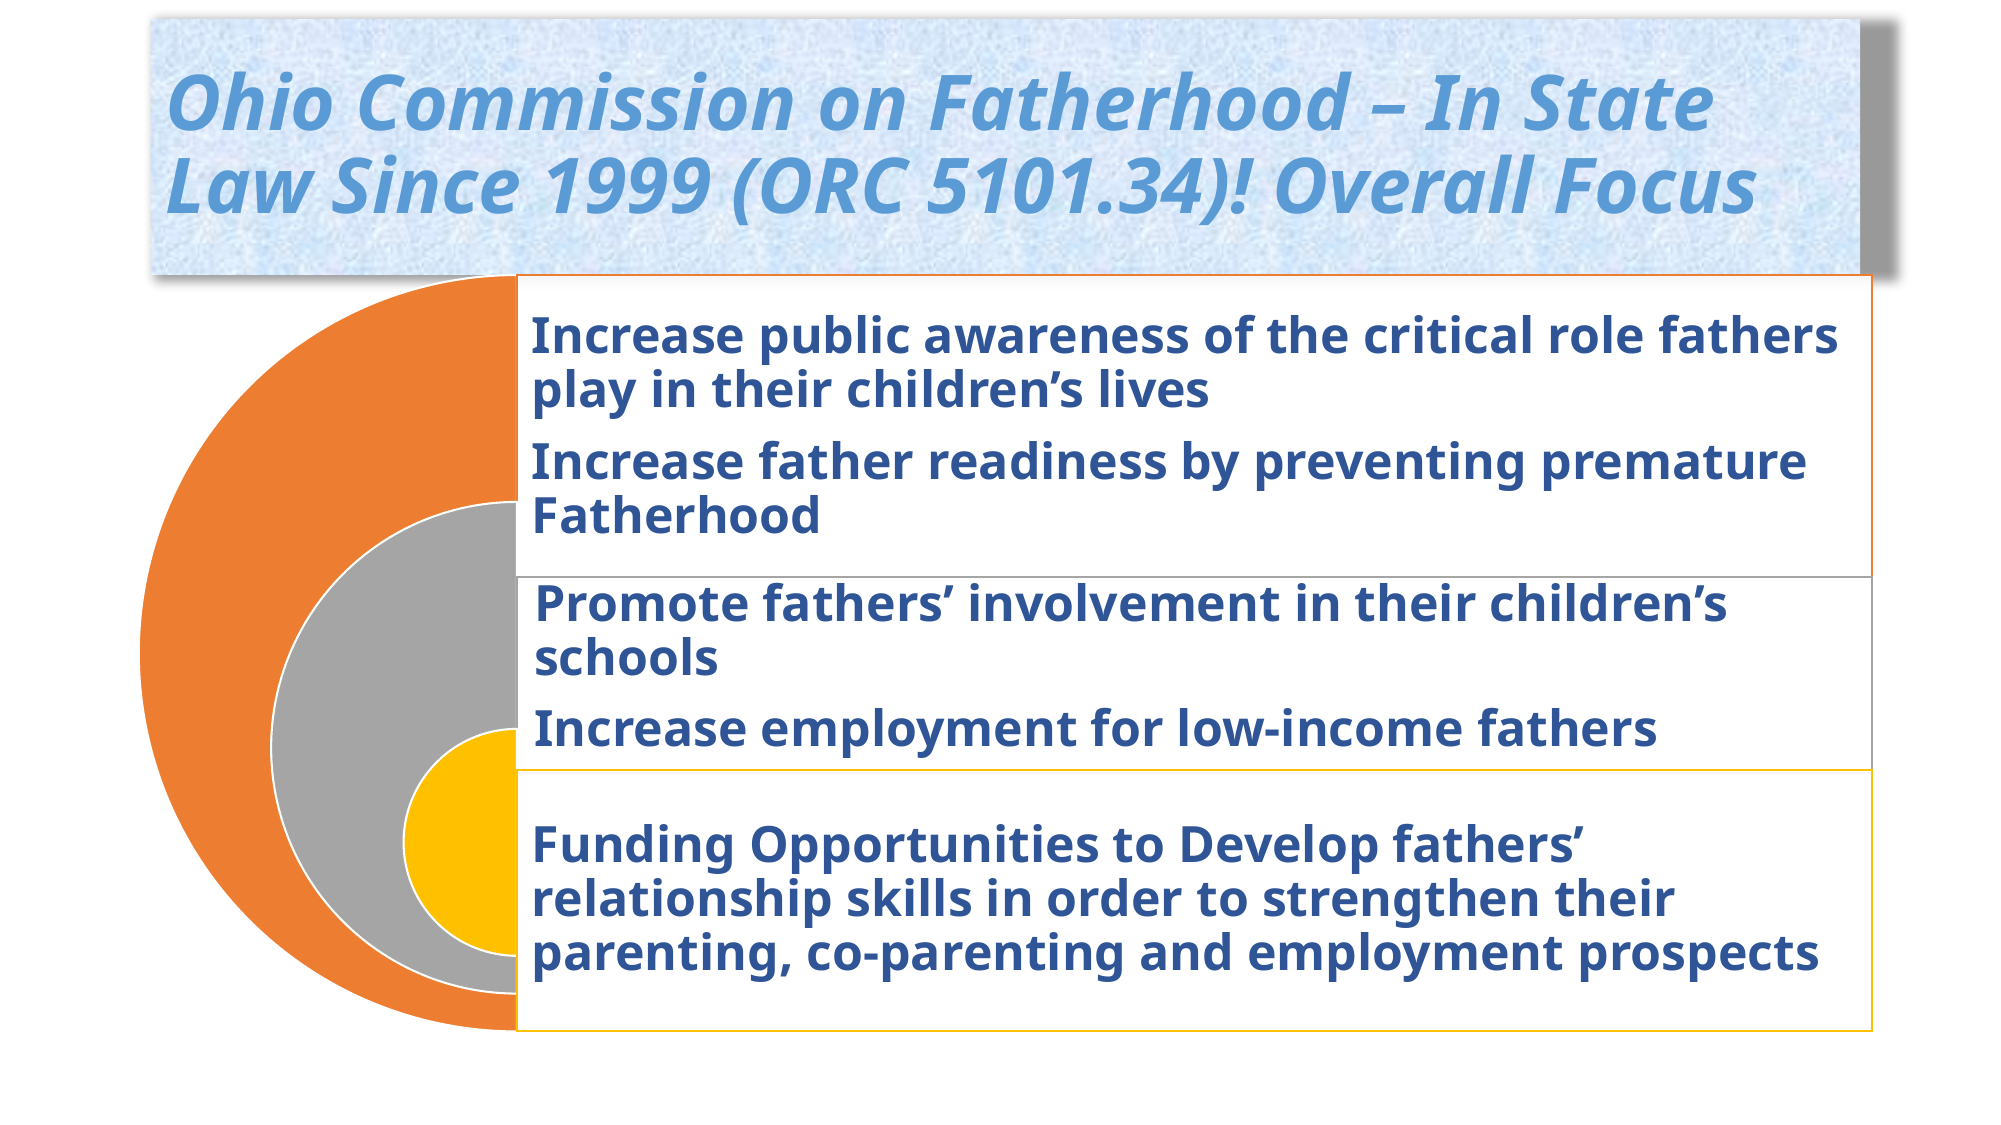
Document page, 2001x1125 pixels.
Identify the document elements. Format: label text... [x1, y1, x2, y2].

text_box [138, 274, 1872, 1032]
title Ohio Commission on Fatherhood – In State Law Since 1999 (ORC 5101.34)! Overall Focus [150, 19, 1861, 274]
